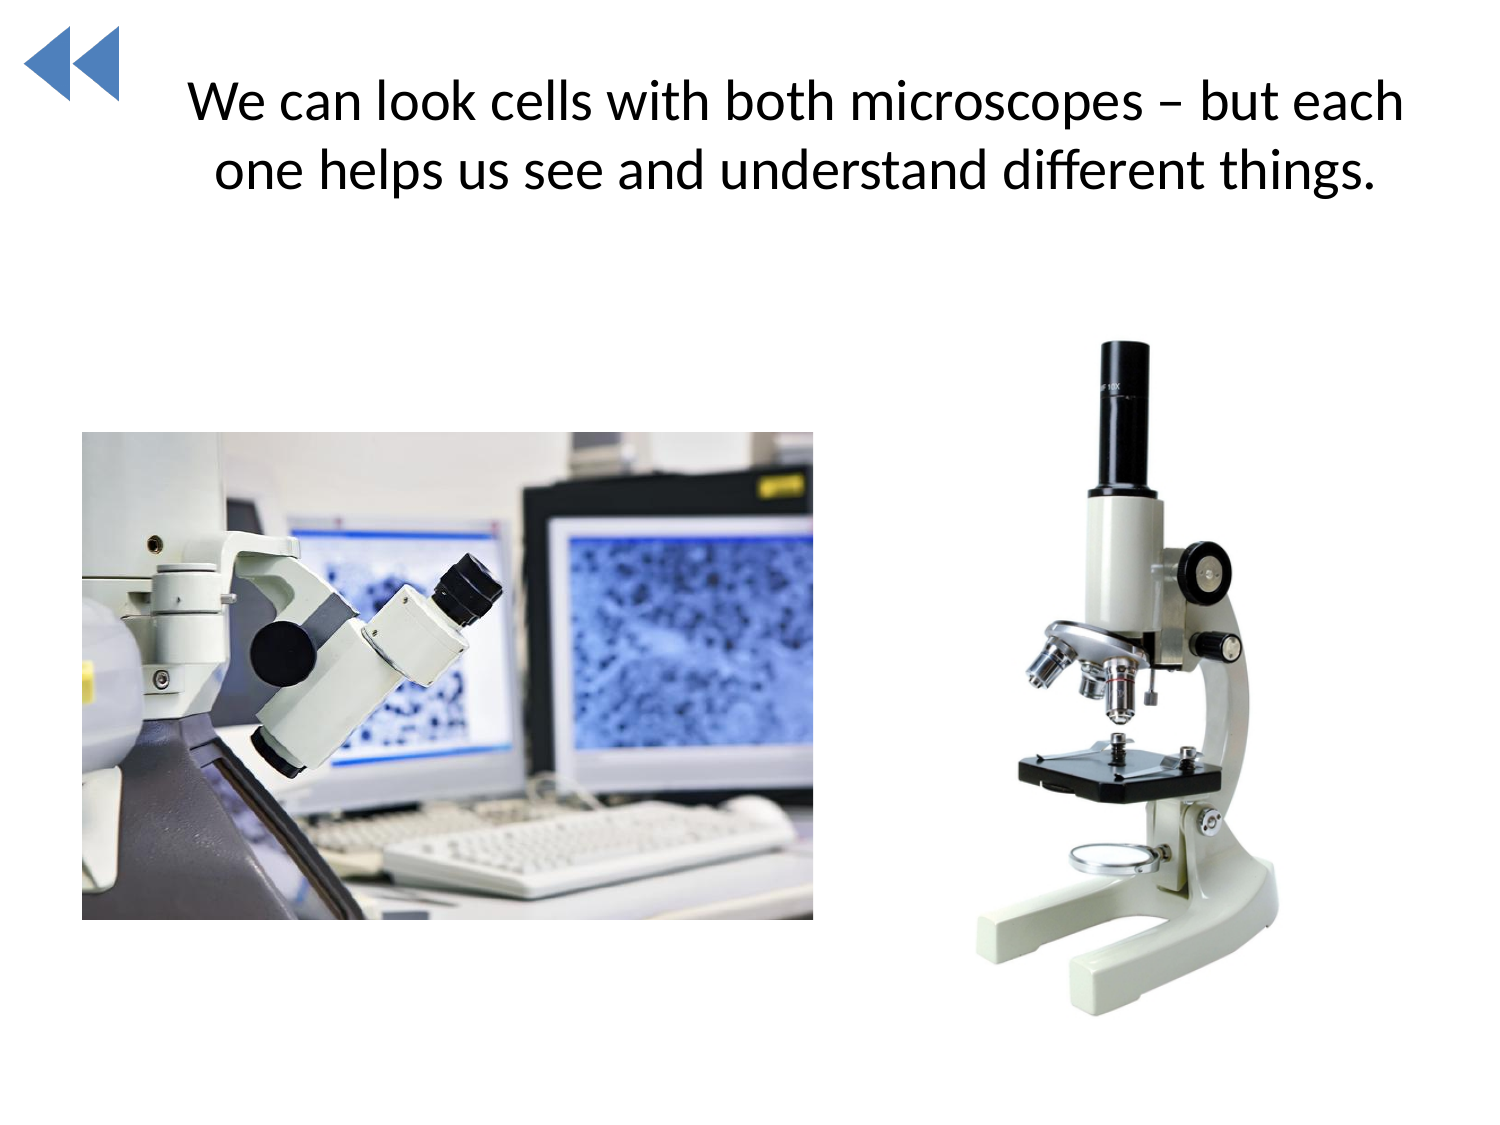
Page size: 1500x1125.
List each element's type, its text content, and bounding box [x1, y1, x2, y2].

text_box We can look cells with both microscopes – but each one helps us see and understand different things. [142, 54, 1452, 210]
picture [81, 432, 814, 920]
picture [914, 317, 1359, 1036]
text_box [0, 0, 151, 128]
